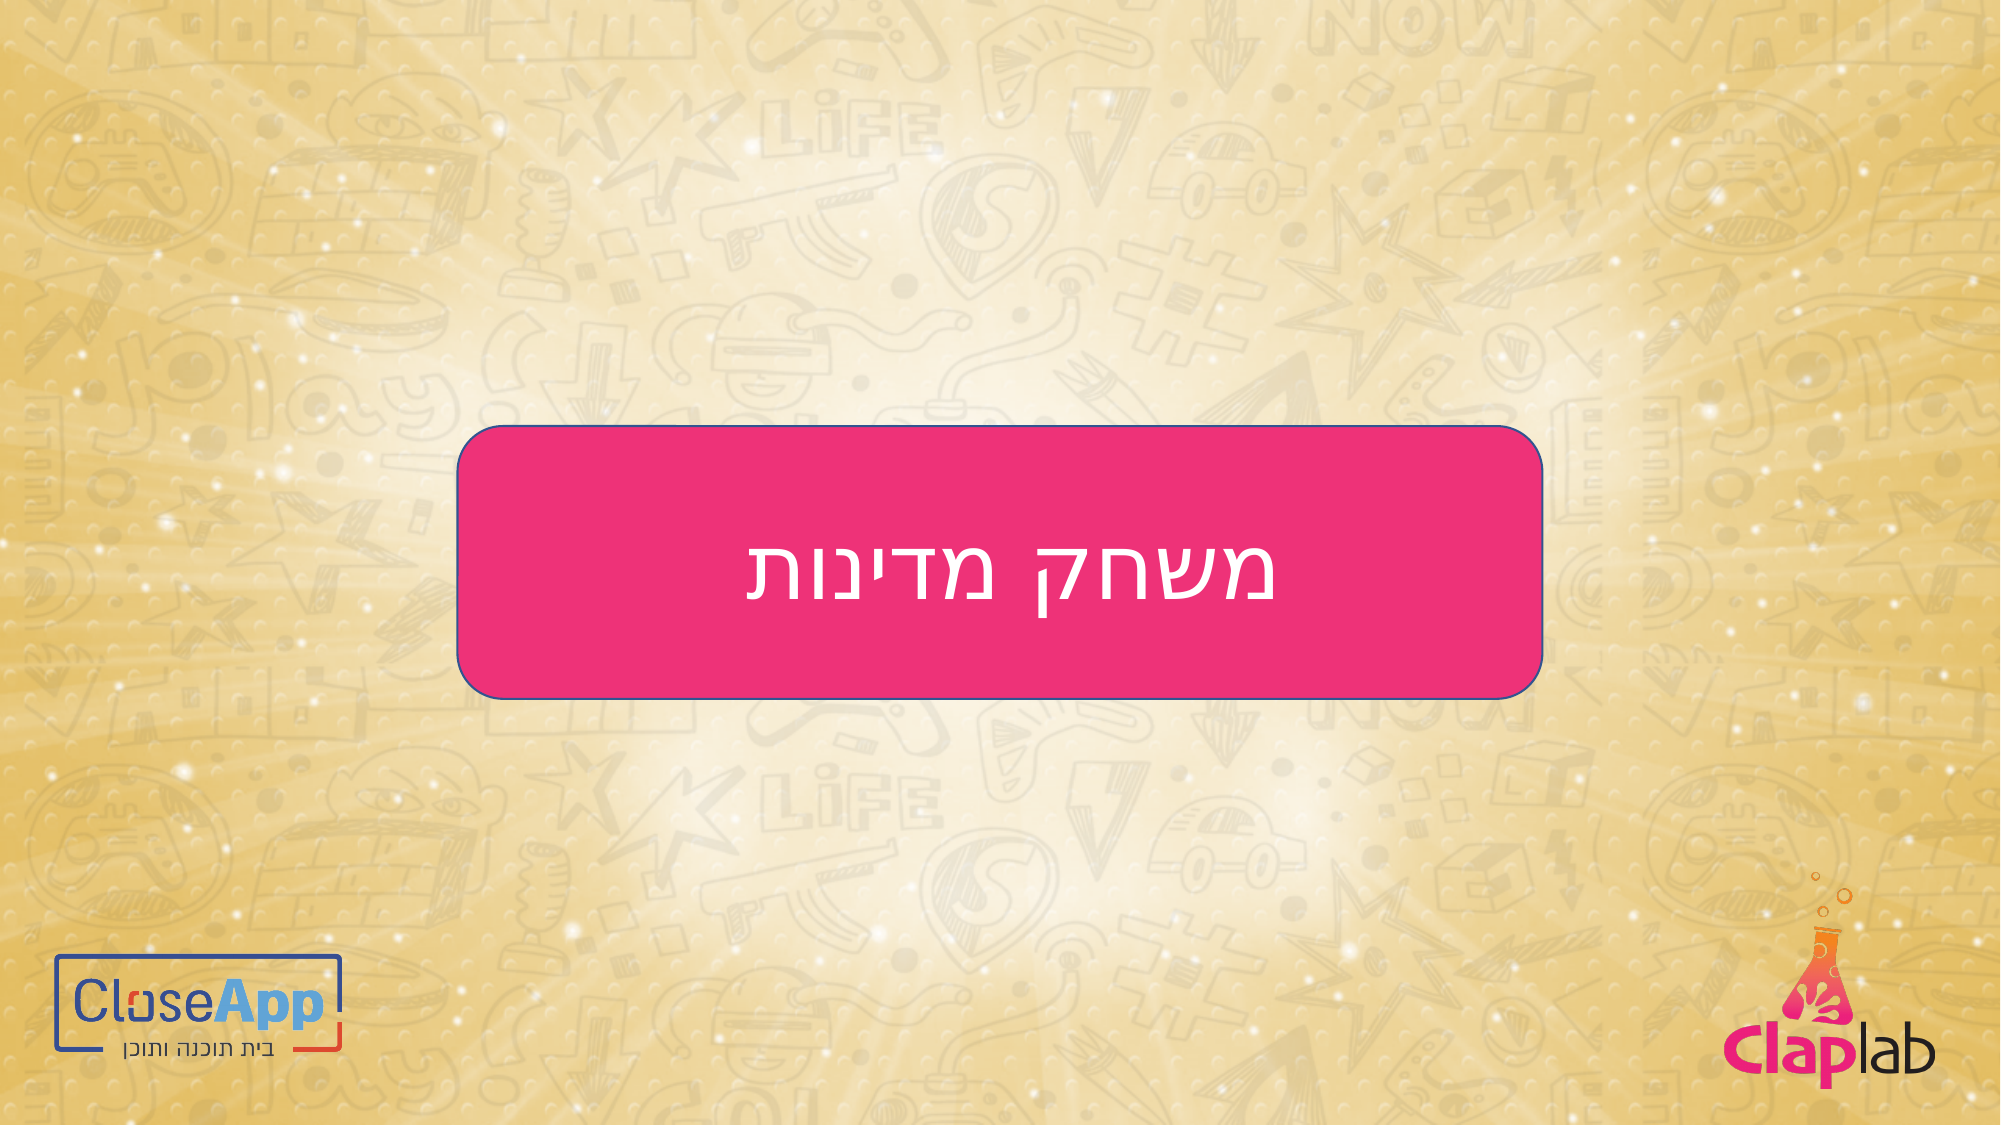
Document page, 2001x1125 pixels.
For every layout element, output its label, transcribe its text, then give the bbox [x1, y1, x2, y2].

picture [0, 0, 2001, 1125]
text_box משחק מדינות [456, 424, 1544, 700]
